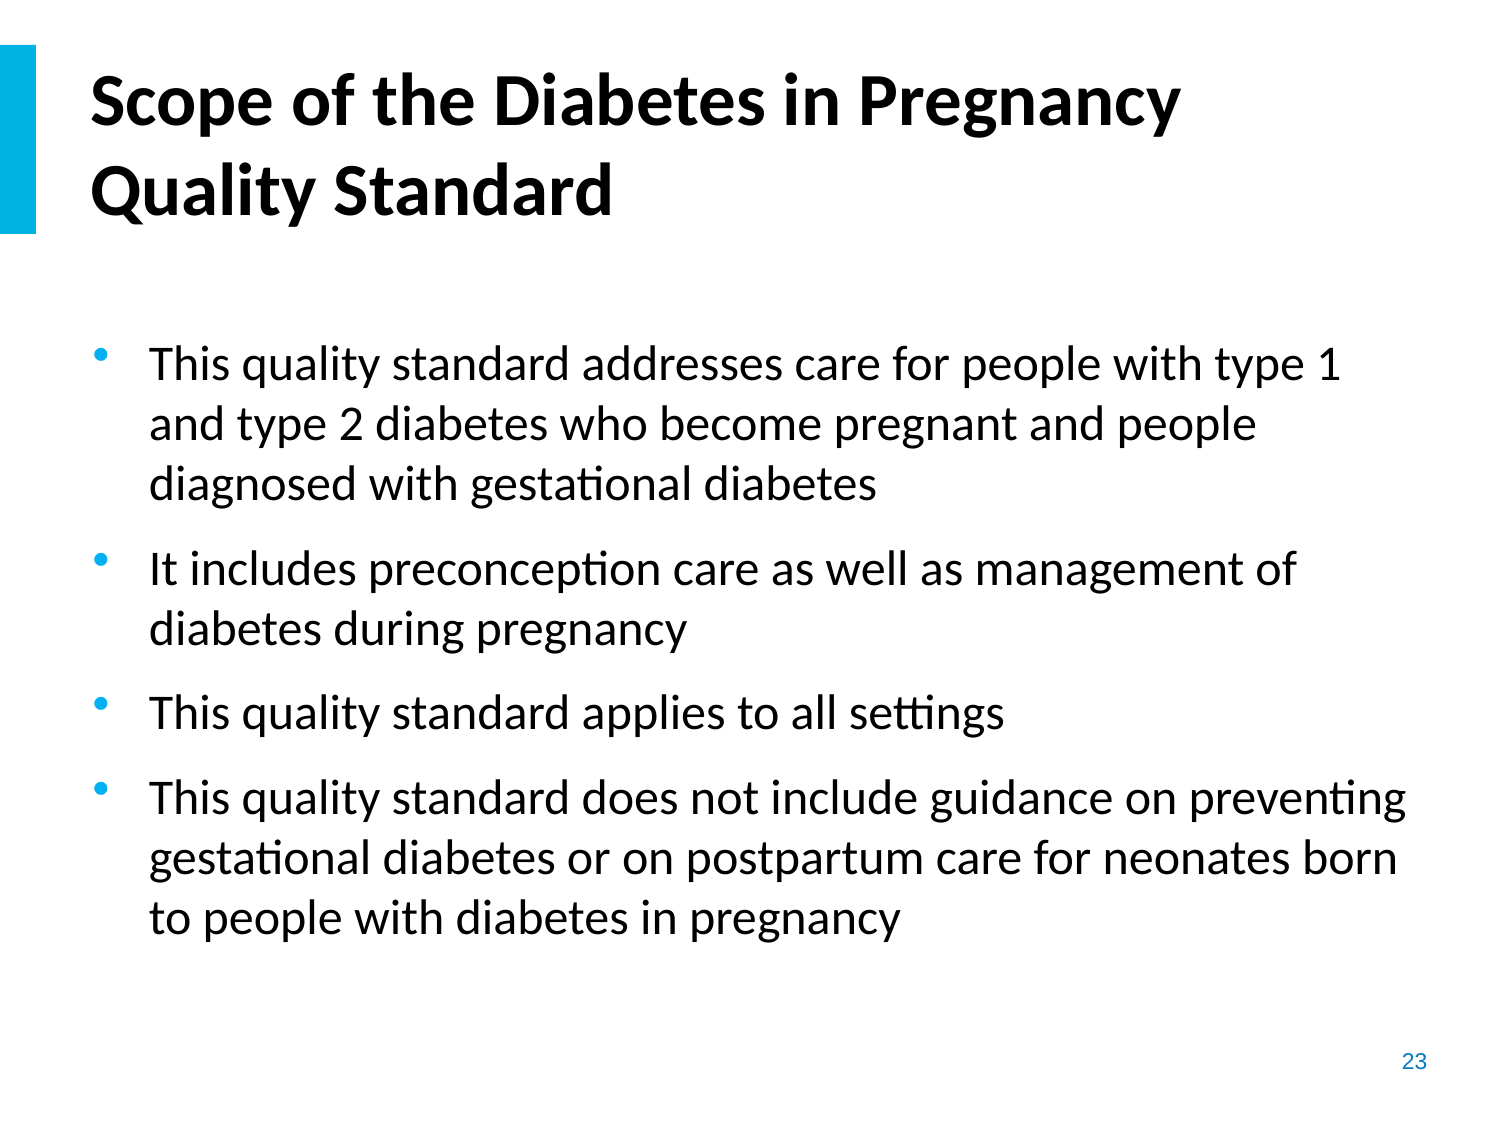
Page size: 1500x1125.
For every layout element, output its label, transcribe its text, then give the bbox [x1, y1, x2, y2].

list This quality standard addresses care for people with type 1 and type 2 diabetes who become pregnant and people diagnosed with gestational diabetes It includes preconception care as well as management of diabetes during pregnancy This quality standard applies to all settings This quality standard does not include guidance on preventing gestational diabetes or on postpartum care for neonates born to people with diabetes in pregnancy [75, 323, 1425, 1021]
title Scope of the Diabetes in Pregnancy Quality Standard [75, 45, 1425, 237]
